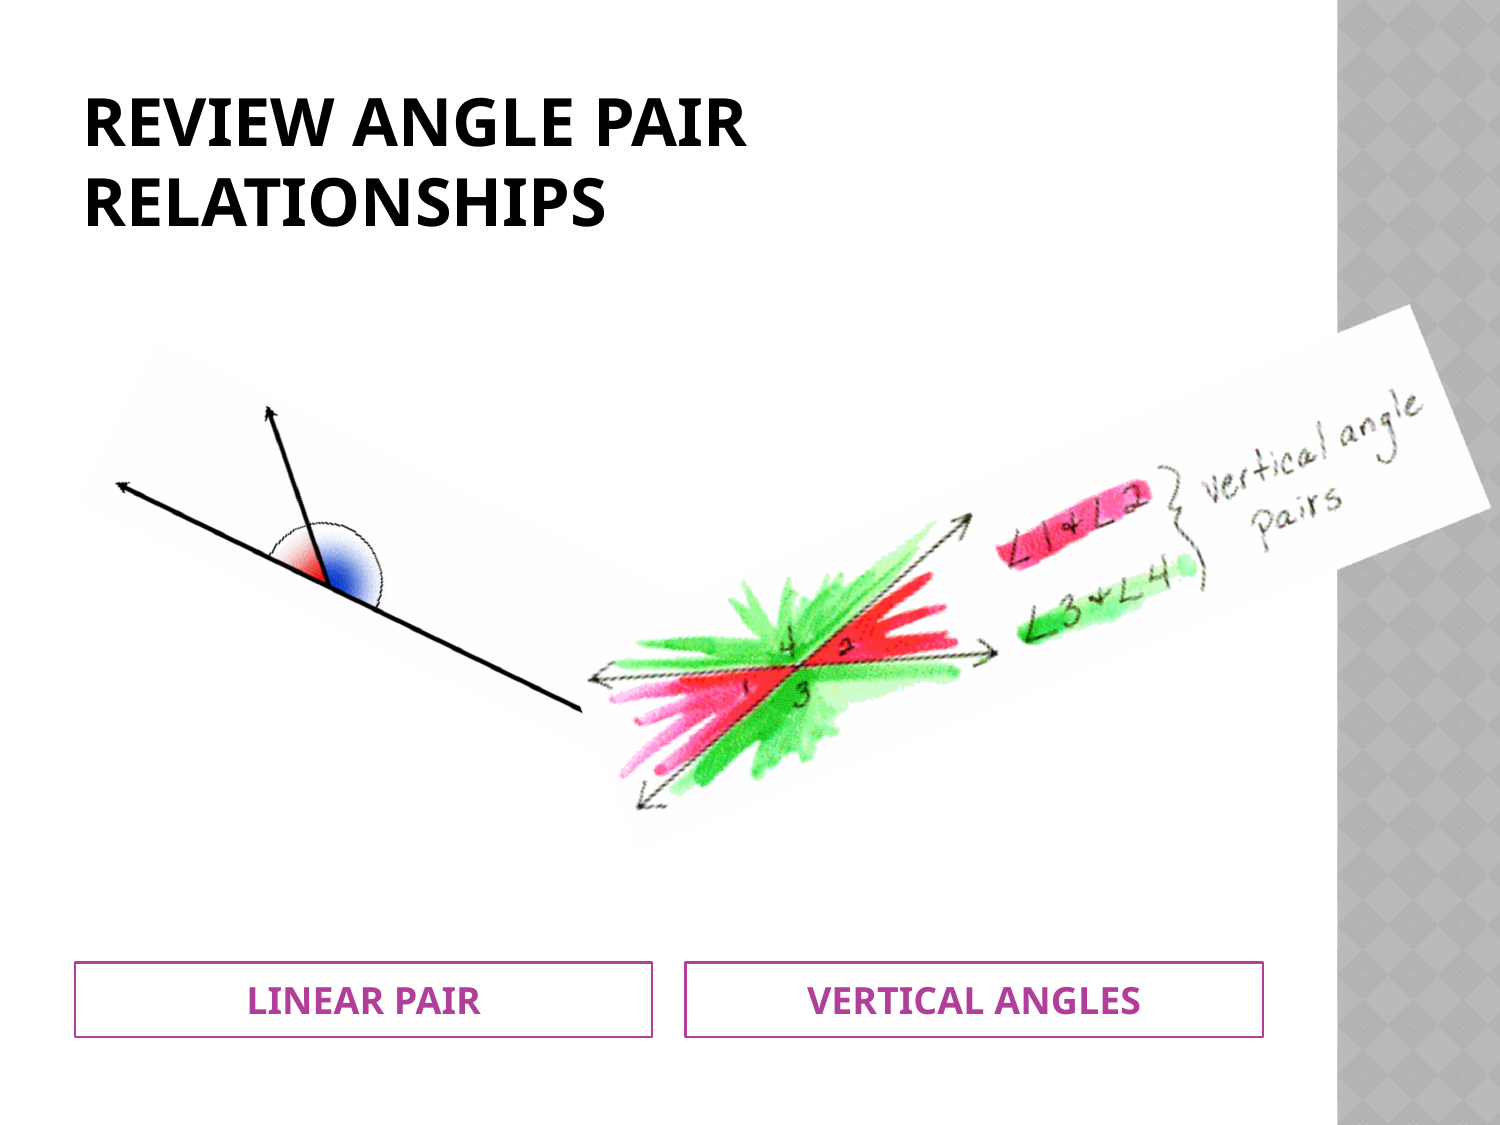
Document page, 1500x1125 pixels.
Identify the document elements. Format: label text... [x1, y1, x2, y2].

list LINEAR PAIR [74, 961, 653, 1038]
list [562, 466, 1484, 687]
list VERTICAL ANGLES [684, 961, 1264, 1038]
picture [387, 651, 1022, 849]
title Review ANGLE PAIR RELATIONSHIPS [75, 52, 1263, 240]
picture [87, 462, 688, 643]
picture [100, 342, 401, 461]
picture [1013, 306, 1473, 465]
